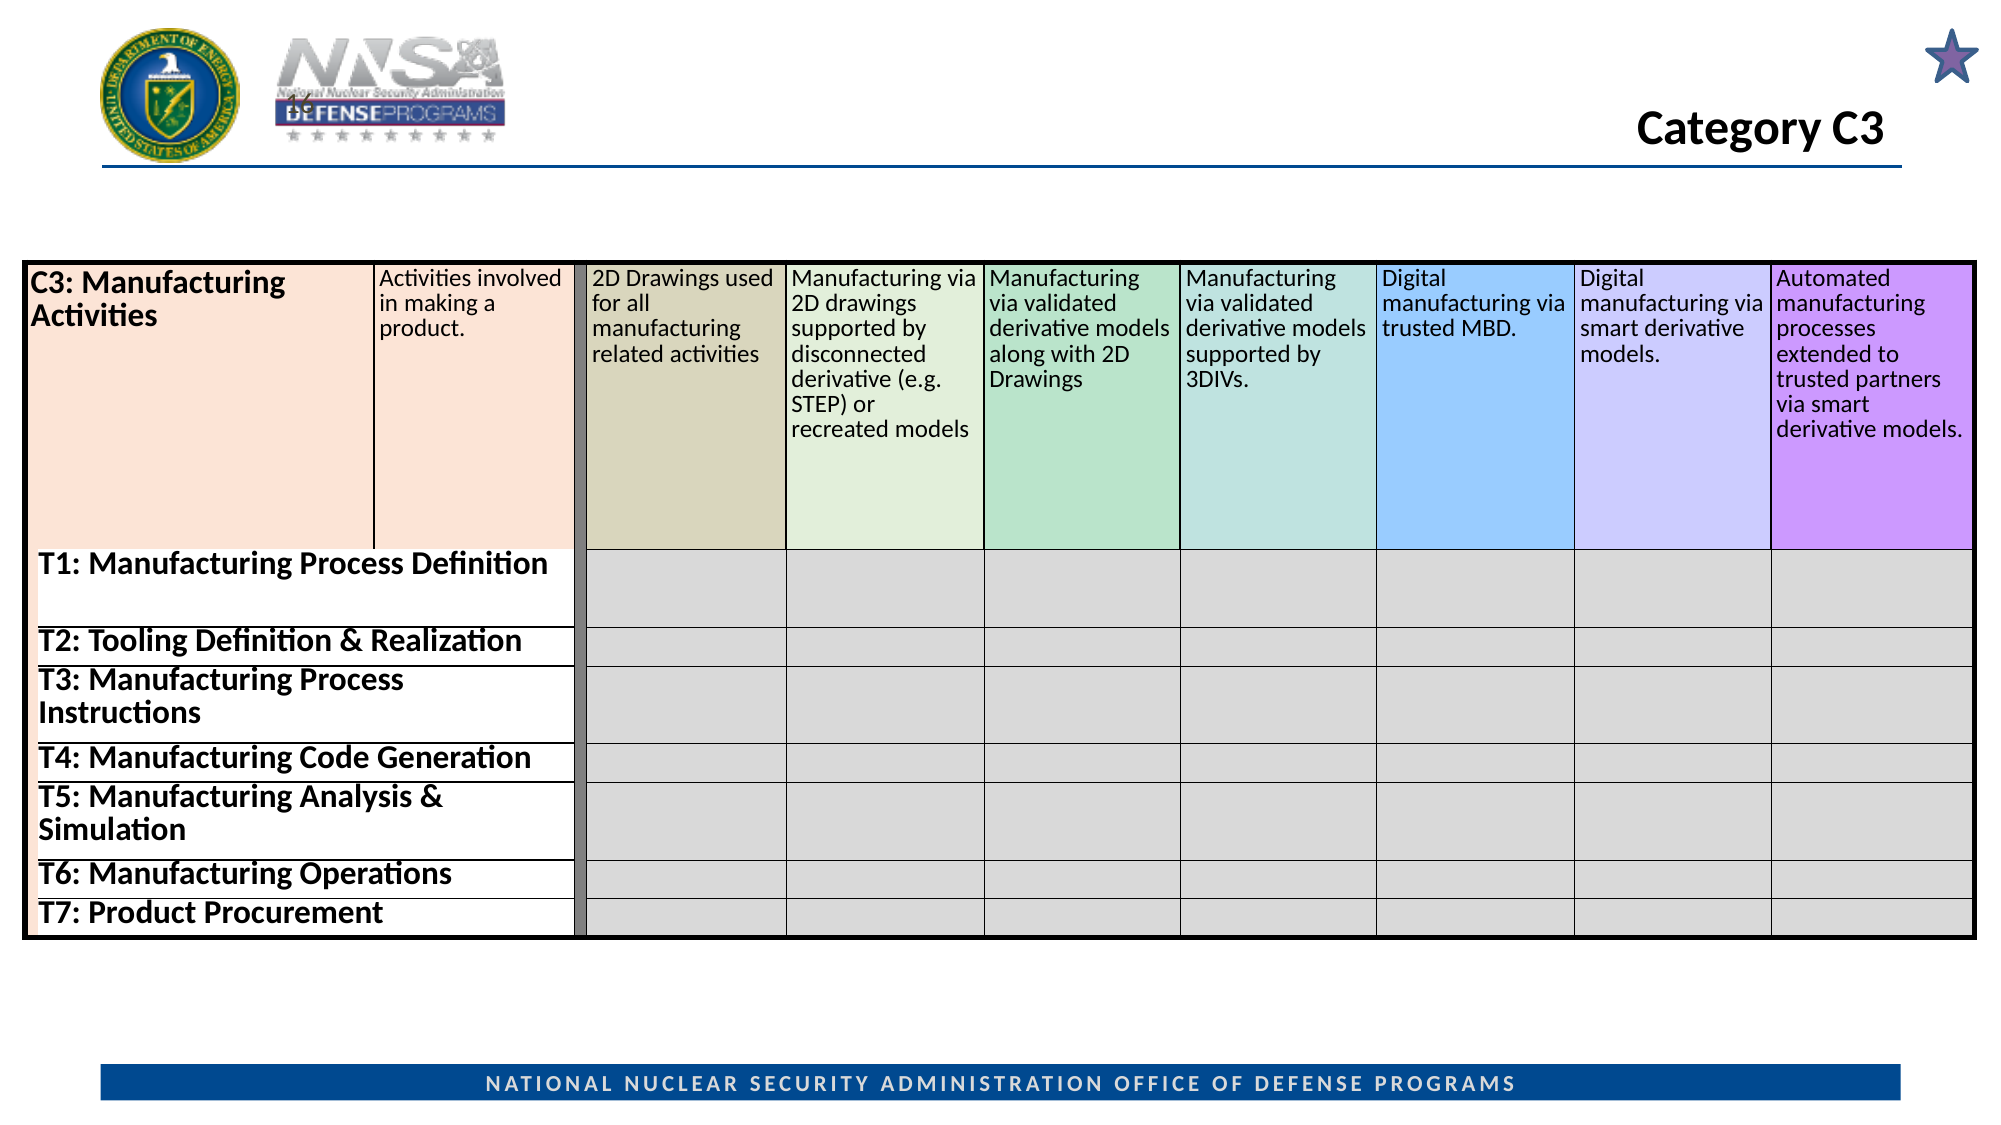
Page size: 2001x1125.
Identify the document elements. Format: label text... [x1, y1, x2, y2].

table_cell T4: Manufacturing Code Generation [38, 744, 574, 781]
table_cell T7: Product Procurement [38, 899, 574, 935]
table_cell [587, 667, 786, 743]
table_cell [1575, 744, 1771, 782]
table_cell [28, 666, 38, 743]
table_cell [575, 899, 586, 935]
table_cell [587, 744, 786, 782]
table_cell [1772, 628, 1972, 666]
table_cell [575, 743, 586, 782]
table_header Digital manufacturing via smart derivative models. [1575, 265, 1770, 549]
table_cell [1575, 628, 1771, 666]
table_cell [1377, 899, 1574, 935]
table_cell [787, 628, 984, 666]
table_cell [1575, 861, 1771, 898]
table_cell [587, 628, 786, 666]
table_cell [28, 899, 38, 935]
table_cell [575, 782, 586, 860]
table_cell [28, 627, 38, 666]
table_cell [1772, 744, 1972, 782]
table_cell [1181, 861, 1376, 898]
table_header [575, 265, 586, 549]
table_header C3: Manufacturing Activities [28, 265, 373, 549]
table_cell [28, 860, 38, 899]
table_cell [985, 550, 1180, 627]
table_cell [787, 783, 984, 860]
table_cell [1772, 550, 1972, 627]
table_cell [1377, 667, 1574, 743]
table_cell [1181, 783, 1376, 860]
table_header Digital manufacturing via trusted MBD. [1377, 265, 1574, 549]
table_header Automated manufacturing processes extended to trusted partners via smart derivative models. [1772, 265, 1972, 549]
slide_number 16 [260, 71, 330, 132]
table_cell T3: Manufacturing Process Instructions [38, 667, 574, 742]
table_cell [985, 861, 1180, 898]
table_cell [1181, 550, 1376, 627]
table_header Manufacturing via validated derivative models supported by 3DIVs. [1181, 265, 1376, 549]
table_header Manufacturing via validated derivative models along with 2D Drawings [985, 265, 1179, 549]
table_cell [985, 899, 1180, 935]
table_cell [787, 744, 984, 782]
table_cell [1575, 667, 1771, 743]
table_cell [787, 861, 984, 898]
table_cell [787, 550, 984, 627]
table_cell [1772, 861, 1972, 898]
table_cell [787, 899, 984, 935]
table_cell [575, 627, 586, 666]
table_cell T5: Manufacturing Analysis & Simulation [38, 783, 574, 859]
table_cell T2: Tooling Definition & Realization [38, 628, 574, 665]
table_cell [587, 899, 786, 935]
table_cell [1377, 783, 1574, 860]
table_cell [1772, 899, 1972, 935]
table_cell [587, 550, 786, 627]
picture [274, 34, 507, 146]
table_header 2D Drawings used for all manufacturing related activities [587, 265, 785, 549]
table_cell [1772, 783, 1972, 860]
table_cell [1181, 744, 1376, 782]
table_cell [1181, 899, 1376, 935]
title Category C3 [549, 26, 1900, 163]
table_cell [1181, 628, 1376, 666]
table_cell [1575, 550, 1771, 627]
text_box [1925, 28, 1979, 83]
table_cell [1772, 667, 1972, 743]
table_cell [575, 666, 586, 743]
table_cell [1377, 744, 1574, 782]
table_cell [575, 860, 586, 899]
table_header Manufacturing via 2D drawings supported by disconnected derivative (e.g. STEP) or recreated models [787, 265, 983, 549]
table_header Activities involved in making a product. [375, 265, 574, 549]
picture [100, 28, 240, 163]
table_cell [985, 628, 1180, 666]
table_cell [28, 549, 38, 627]
table_cell [1377, 861, 1574, 898]
table_cell [1575, 899, 1771, 935]
table_cell [587, 783, 786, 860]
table_cell [985, 744, 1180, 782]
table_cell [985, 667, 1180, 743]
table_cell [28, 743, 38, 782]
table_cell [985, 783, 1180, 860]
table_cell [575, 549, 586, 627]
table_cell T6: Manufacturing Operations [38, 861, 574, 898]
table_cell [28, 782, 38, 860]
table_cell [787, 667, 984, 743]
table_cell [1575, 783, 1771, 860]
table_cell [1377, 550, 1574, 627]
table_cell [587, 861, 786, 898]
table_cell T1: Manufacturing Process Definition [38, 549, 574, 626]
table_cell [1377, 628, 1574, 666]
table_cell [1181, 667, 1376, 743]
